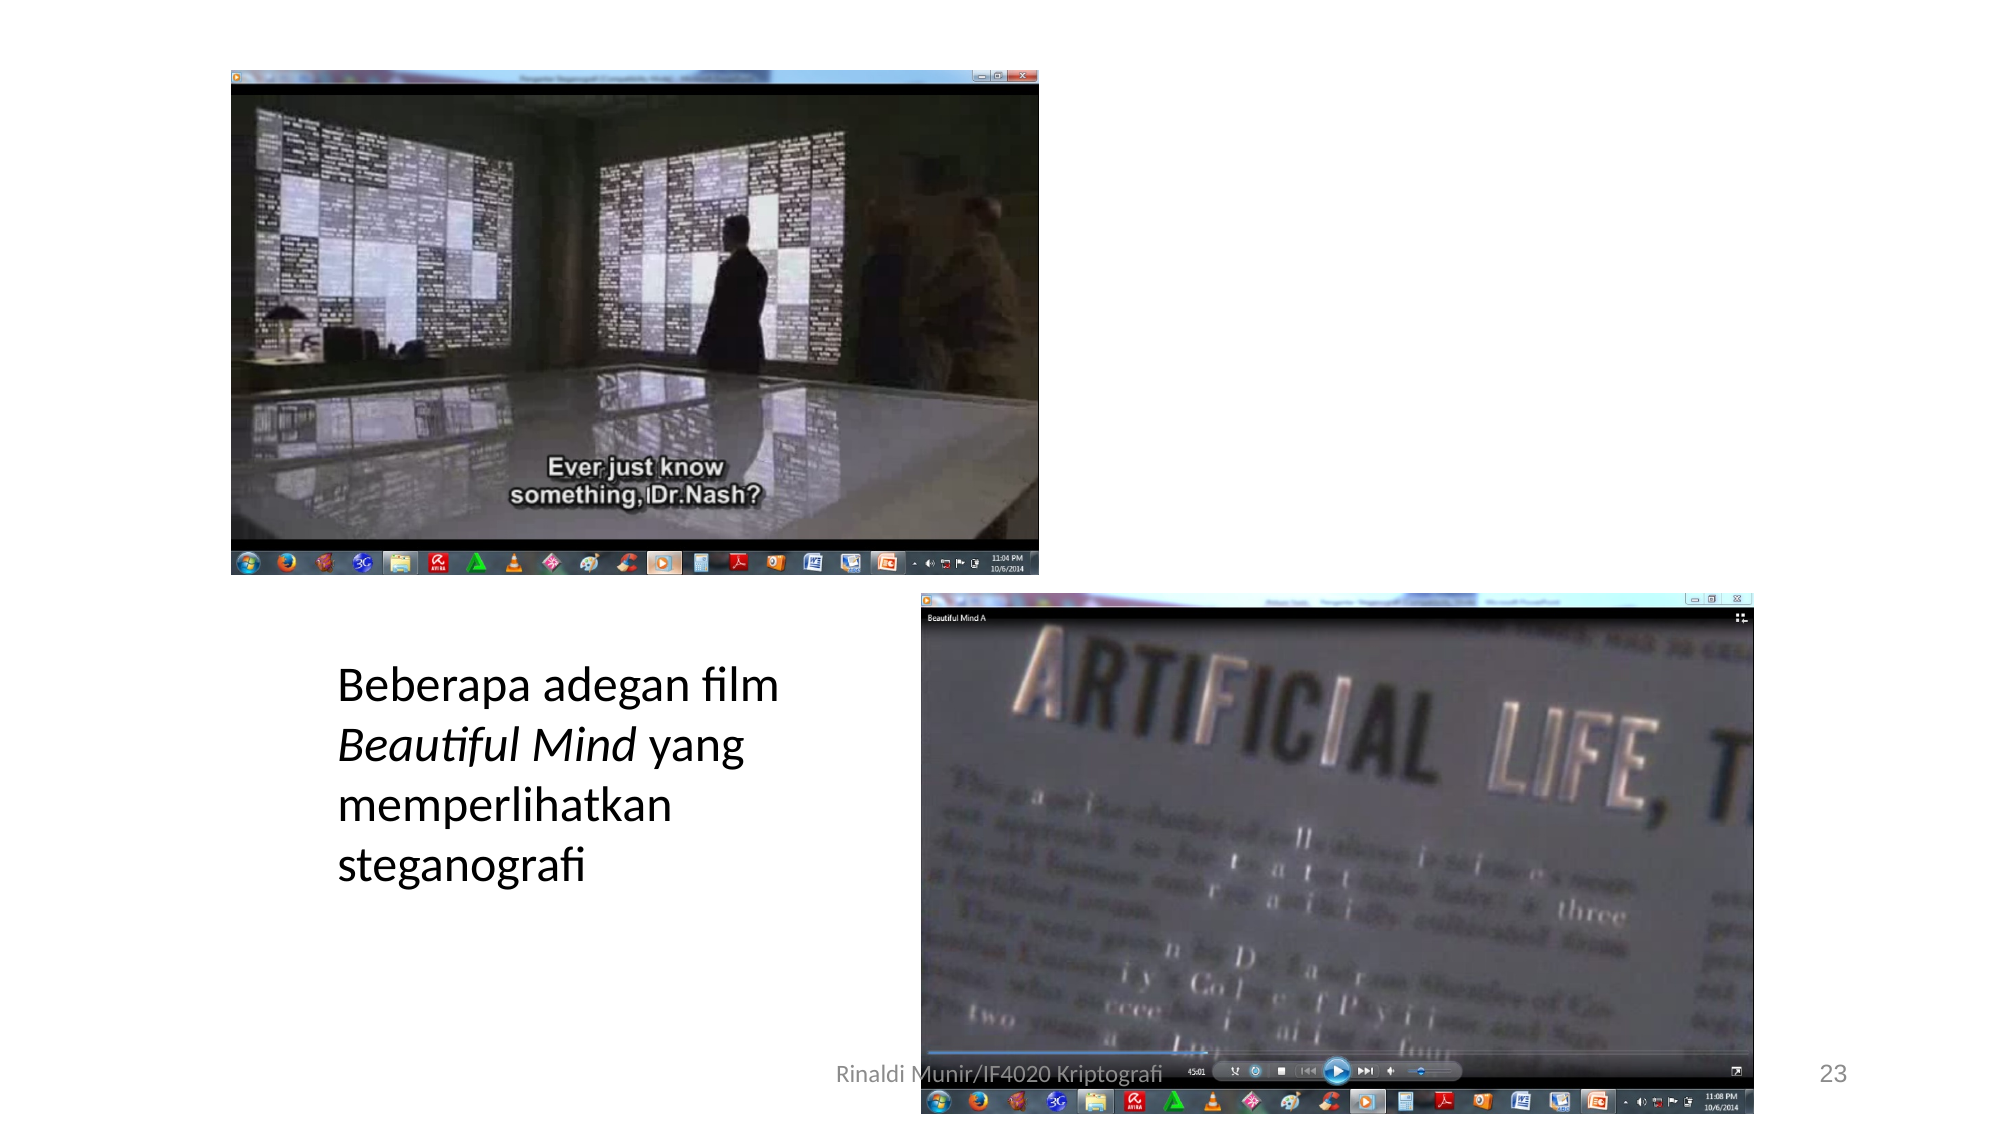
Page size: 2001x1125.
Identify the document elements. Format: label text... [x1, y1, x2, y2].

picture [231, 70, 1039, 575]
footer Rinaldi Munir/IF4020 Kriptografi [662, 1042, 921, 1103]
slide_number 23 [1754, 1042, 1863, 1103]
text_box Beberapa adegan film Beautiful Mind yang memperlihatkan steganografi [322, 644, 807, 900]
picture [921, 593, 1754, 1114]
